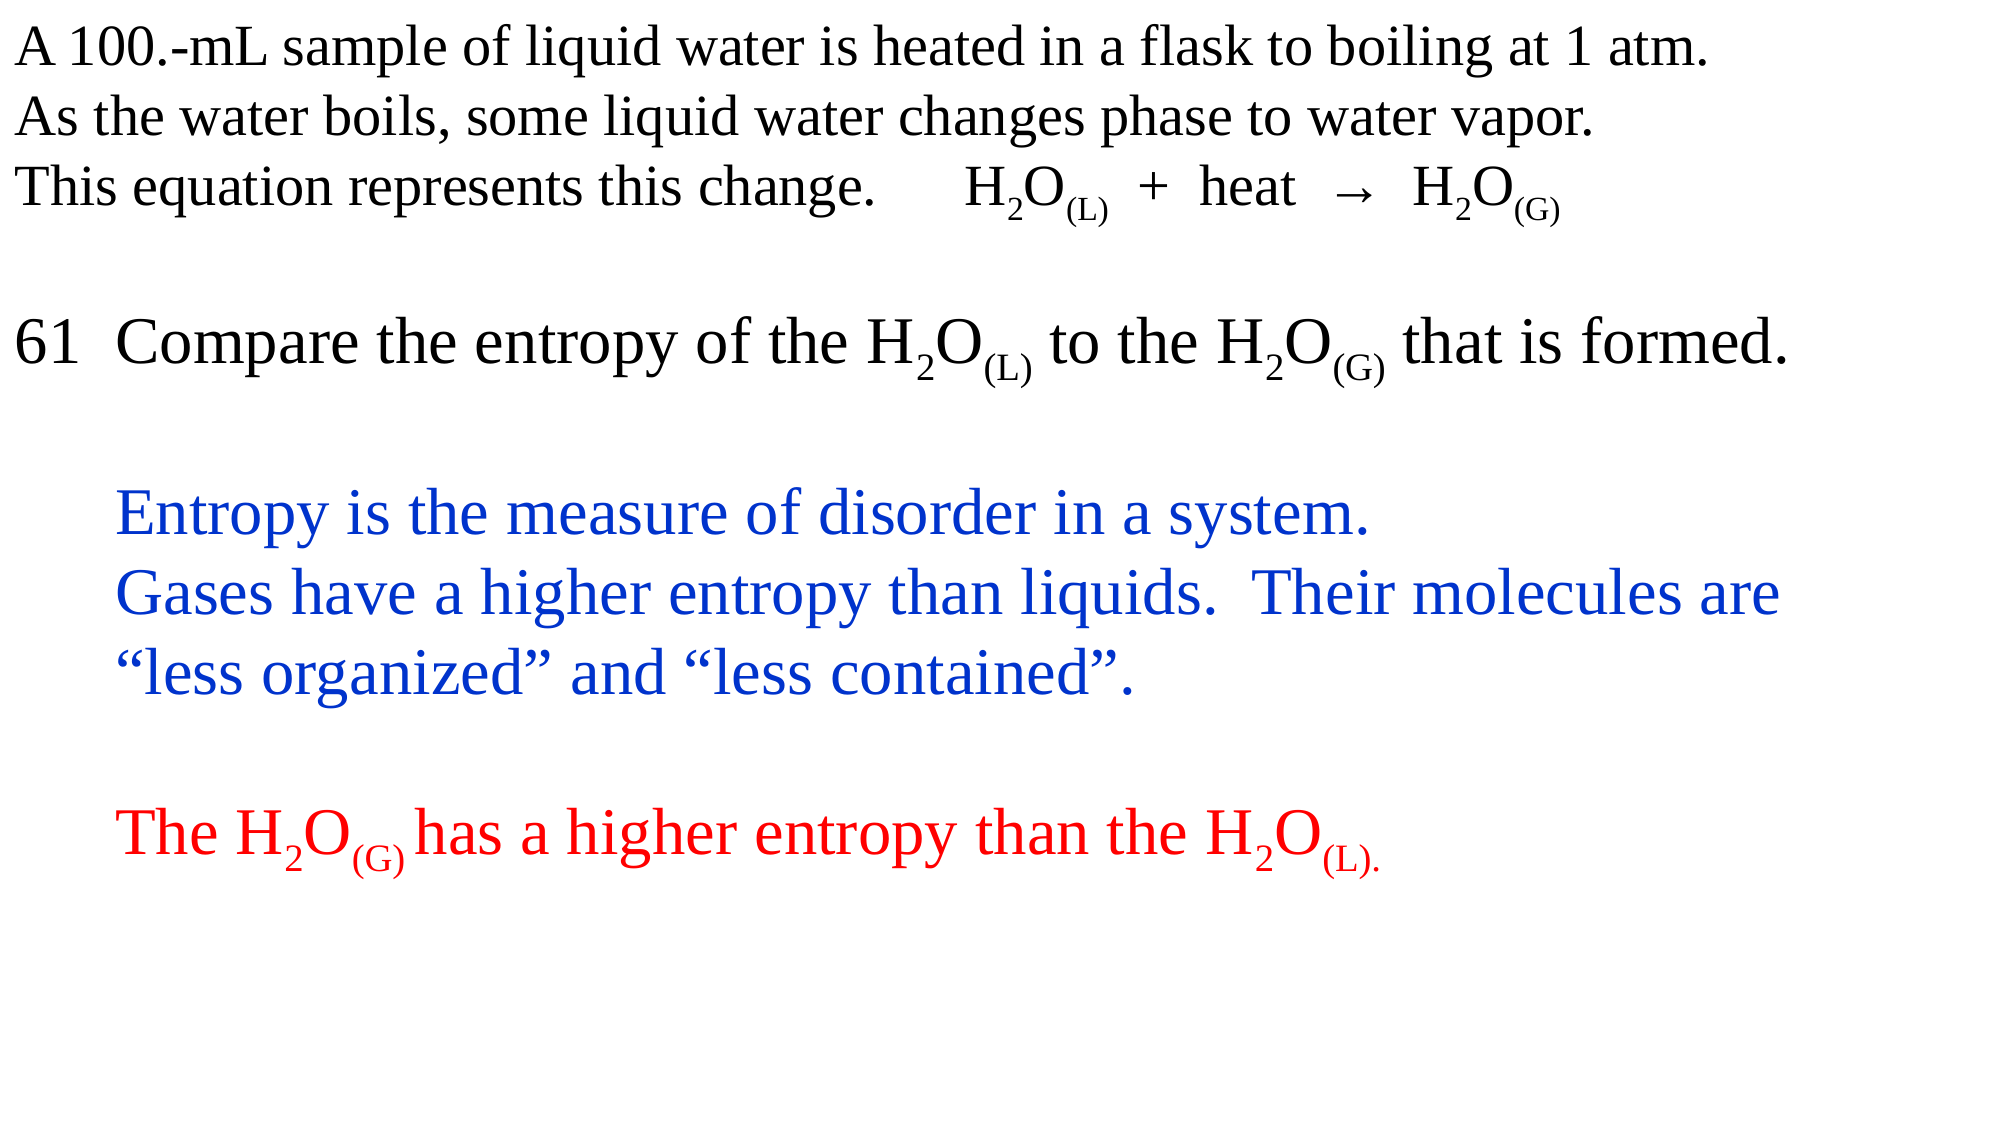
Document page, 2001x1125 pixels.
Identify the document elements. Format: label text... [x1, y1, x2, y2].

text_box A 100.-mL sample of liquid water is heated in a flask to boiling at 1 atm. As the water boils, some liquid water changes phase to water vapor. This equation represents this change. H2O(L) + heat → H2O(G) 61 Compare the entropy of the H2O(L) to the H2O(G) that is formed. Entropy is the measure of disorder in a system. Gases have a higher entropy than liquids. Their molecules are “less organized” and “less contained”. The H2O(G) has a higher entropy than the H2O(L). [0, 0, 2000, 967]
